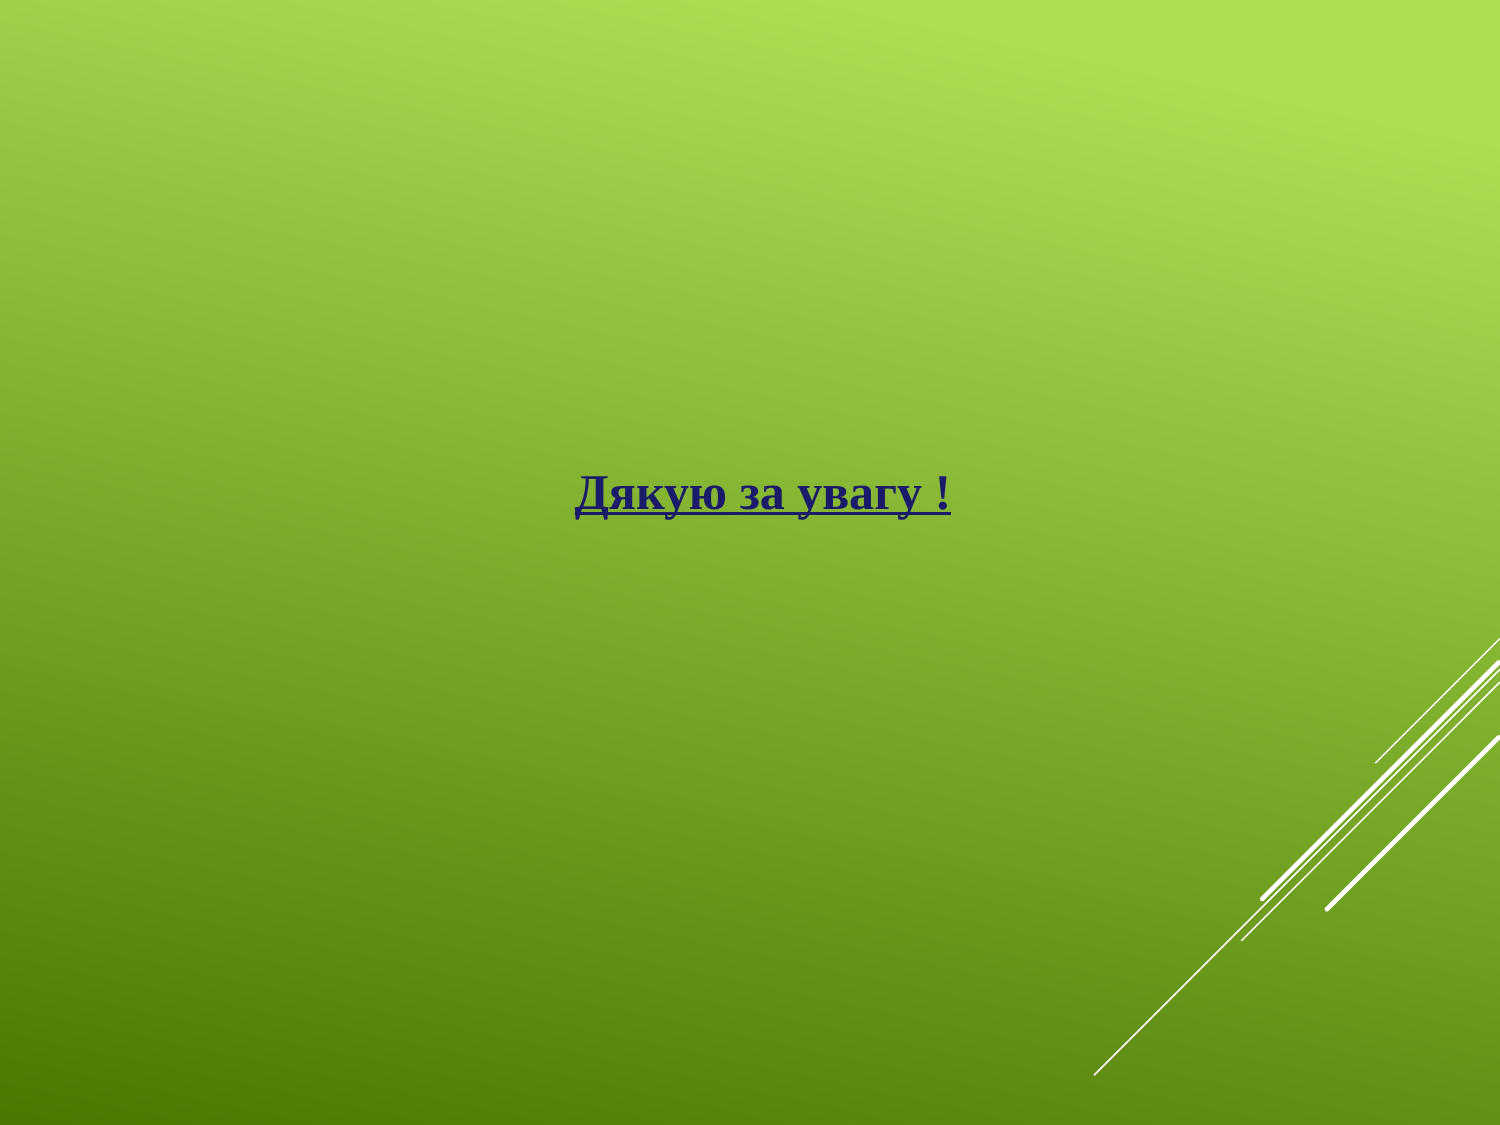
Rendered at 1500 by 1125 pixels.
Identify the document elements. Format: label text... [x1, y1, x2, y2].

text_box Дякую за увагу ! [12, 451, 1500, 527]
